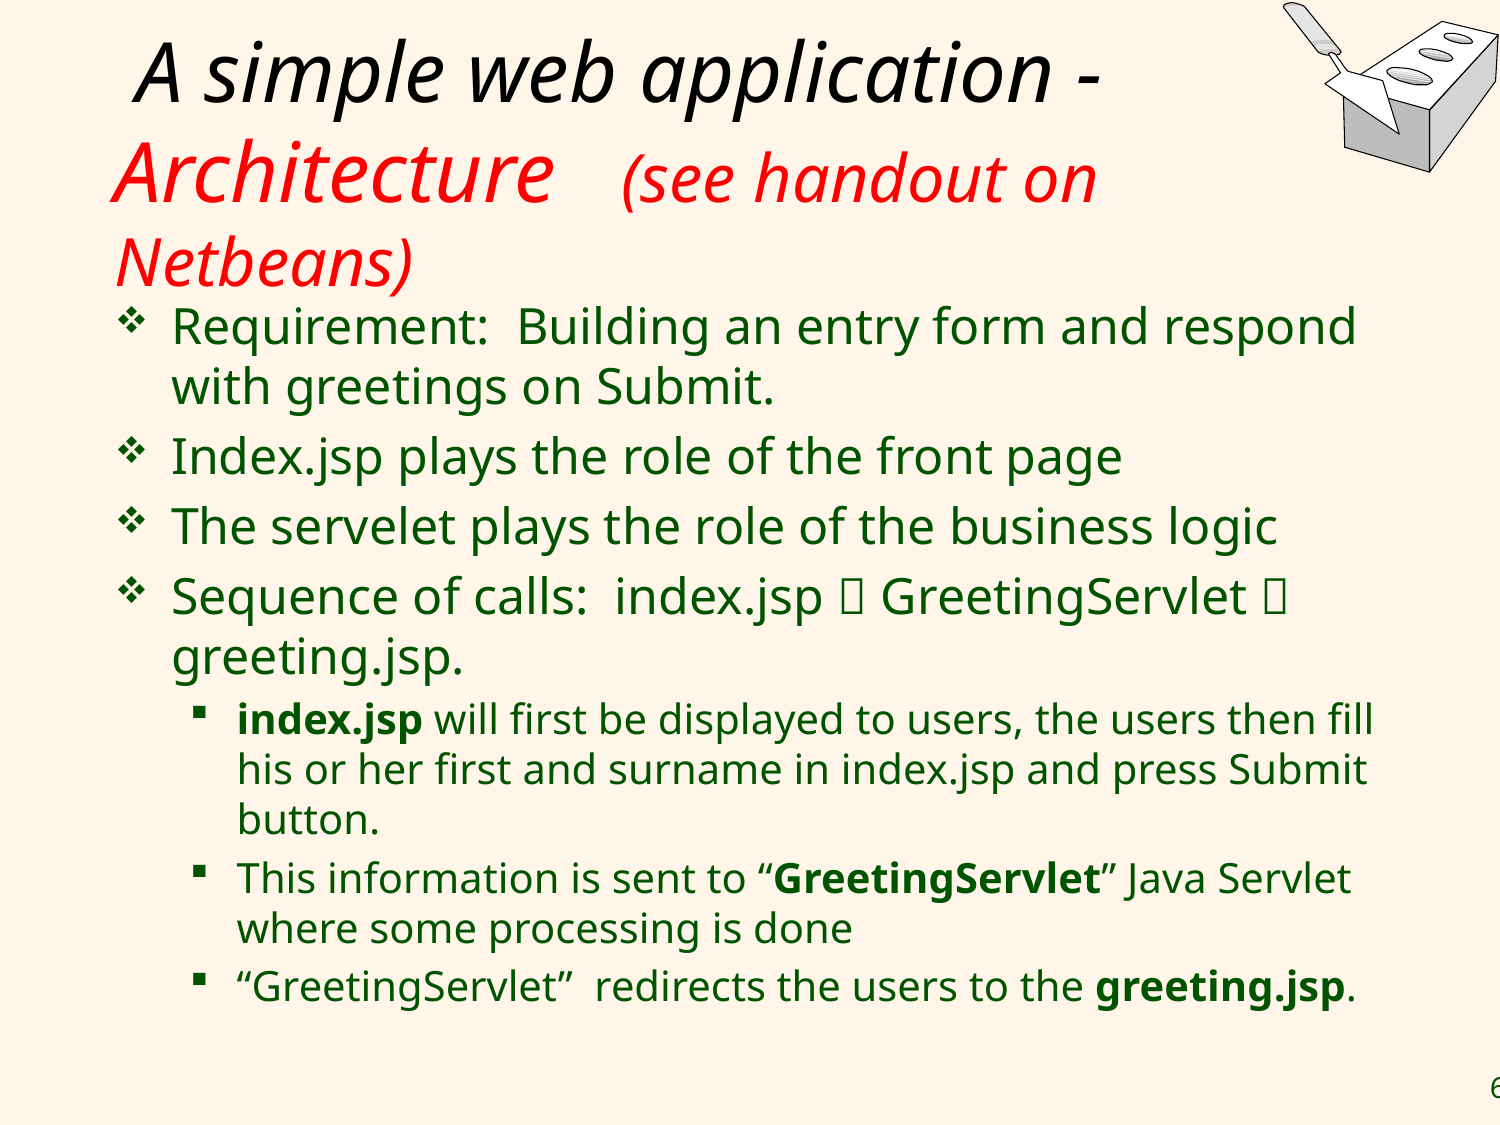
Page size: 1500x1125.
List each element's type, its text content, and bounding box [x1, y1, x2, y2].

title A simple web application - Architecture (see handout on Netbeans) [99, 68, 1413, 251]
list Requirement: Building an entry form and respond with greetings on Submit. Index.jsp plays the role of the front page The servelet plays the role of the business logic Sequence of calls: index.jsp  GreetingServlet  greeting.jsp. index.jsp will first be displayed to users, the users then fill his or her first and surname in index.jsp and press Submit button. This information is sent to “GreetingServlet” Java Servlet where some processing is done “GreetingServlet” redirects the users to the greeting.jsp. [99, 287, 1413, 1038]
